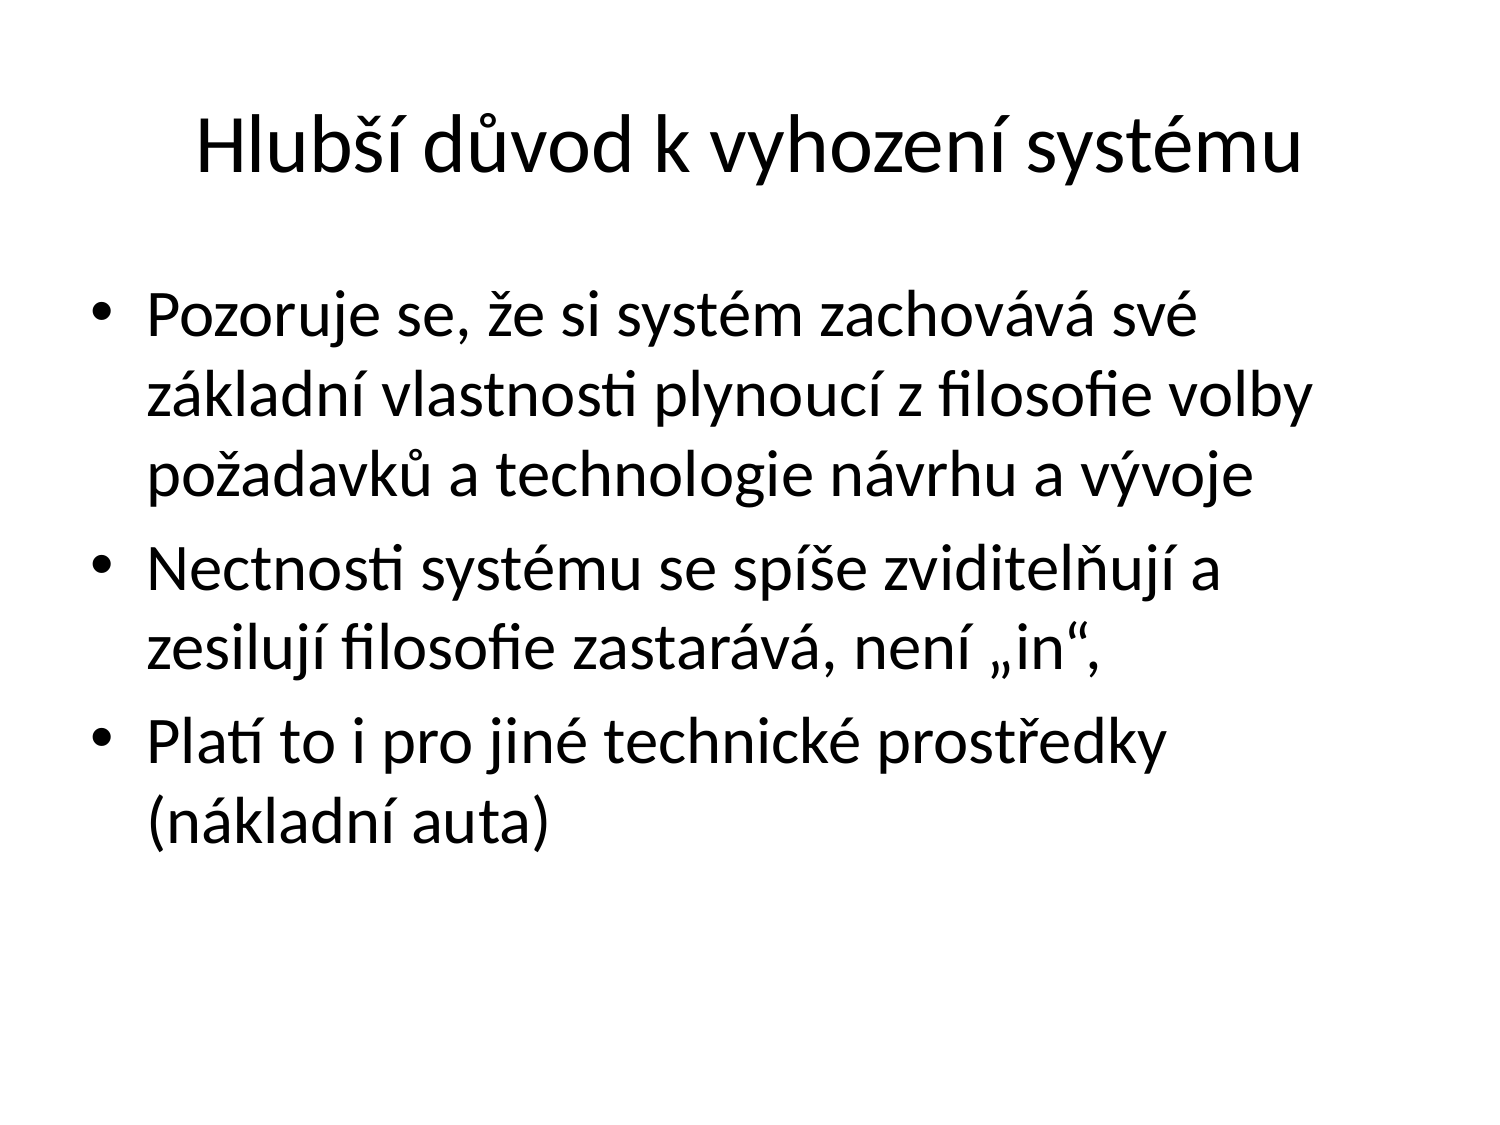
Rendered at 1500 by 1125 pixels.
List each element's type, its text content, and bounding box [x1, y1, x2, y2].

title Hlubší důvod k vyhození systému [75, 45, 1425, 233]
list Pozoruje se, že si systém zachovává své základní vlastnosti plynoucí z filosofie volby požadavků a technologie návrhu a vývoje Nectnosti systému se spíše zviditelňují a zesilují filosofie zastarává, není „in“, Platí to i pro jiné technické prostředky (nákladní auta) [75, 262, 1425, 1005]
